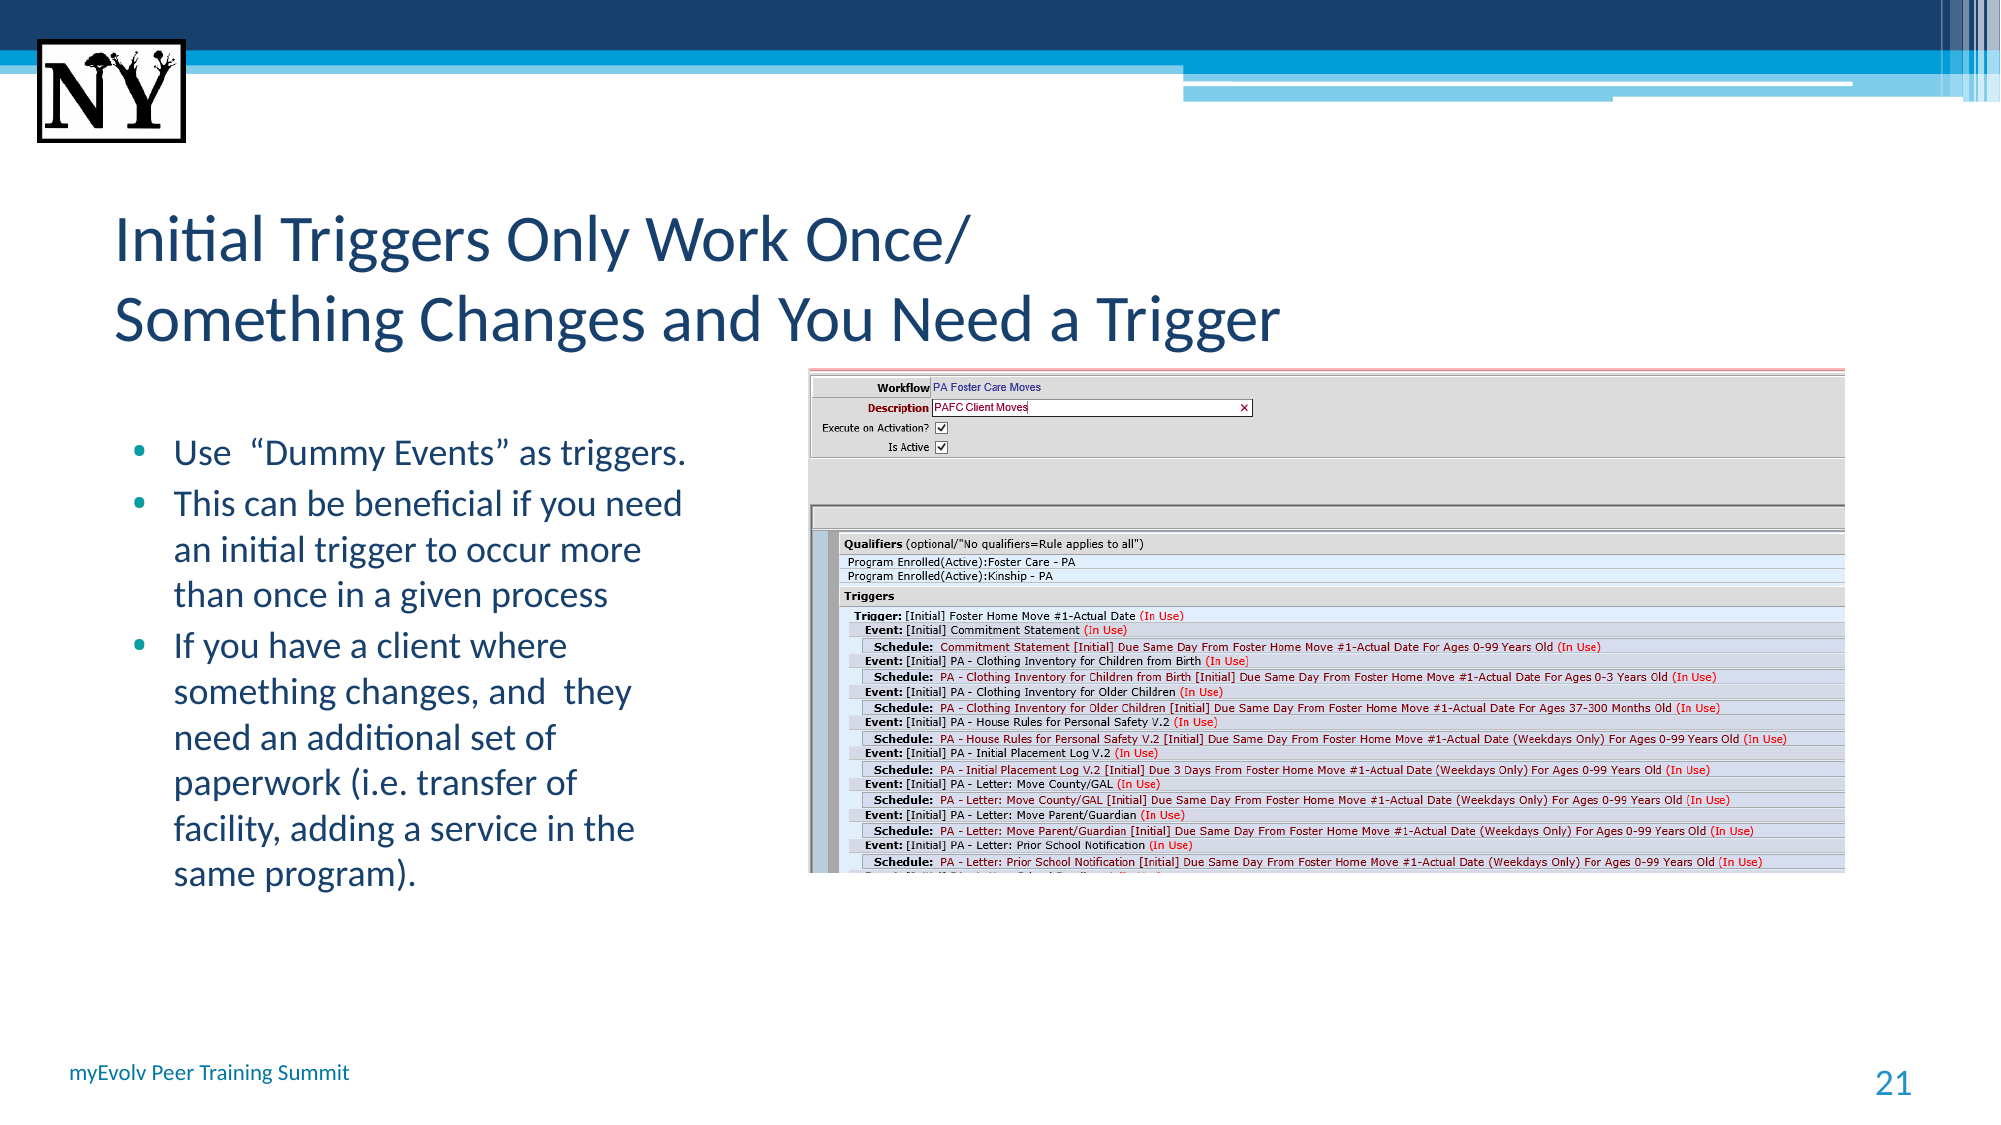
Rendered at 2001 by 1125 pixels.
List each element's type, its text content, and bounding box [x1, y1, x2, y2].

footer myEvolv Peer Training Summit [37, 1050, 366, 1125]
picture [808, 368, 1845, 873]
title Initial Triggers Only Work Once/ Something Changes and You Need a Trigger [99, 187, 1900, 363]
slide_number 21 [1760, 1050, 1928, 1111]
picture [37, 39, 186, 143]
list Use “Dummy Events” as triggers. This can be beneficial if you need an initial trigger to occur more than once in a given process If you have a client where something changes, and they need an additional set of paperwork (i.e. transfer of facility, adding a service in the same program). [99, 368, 707, 987]
